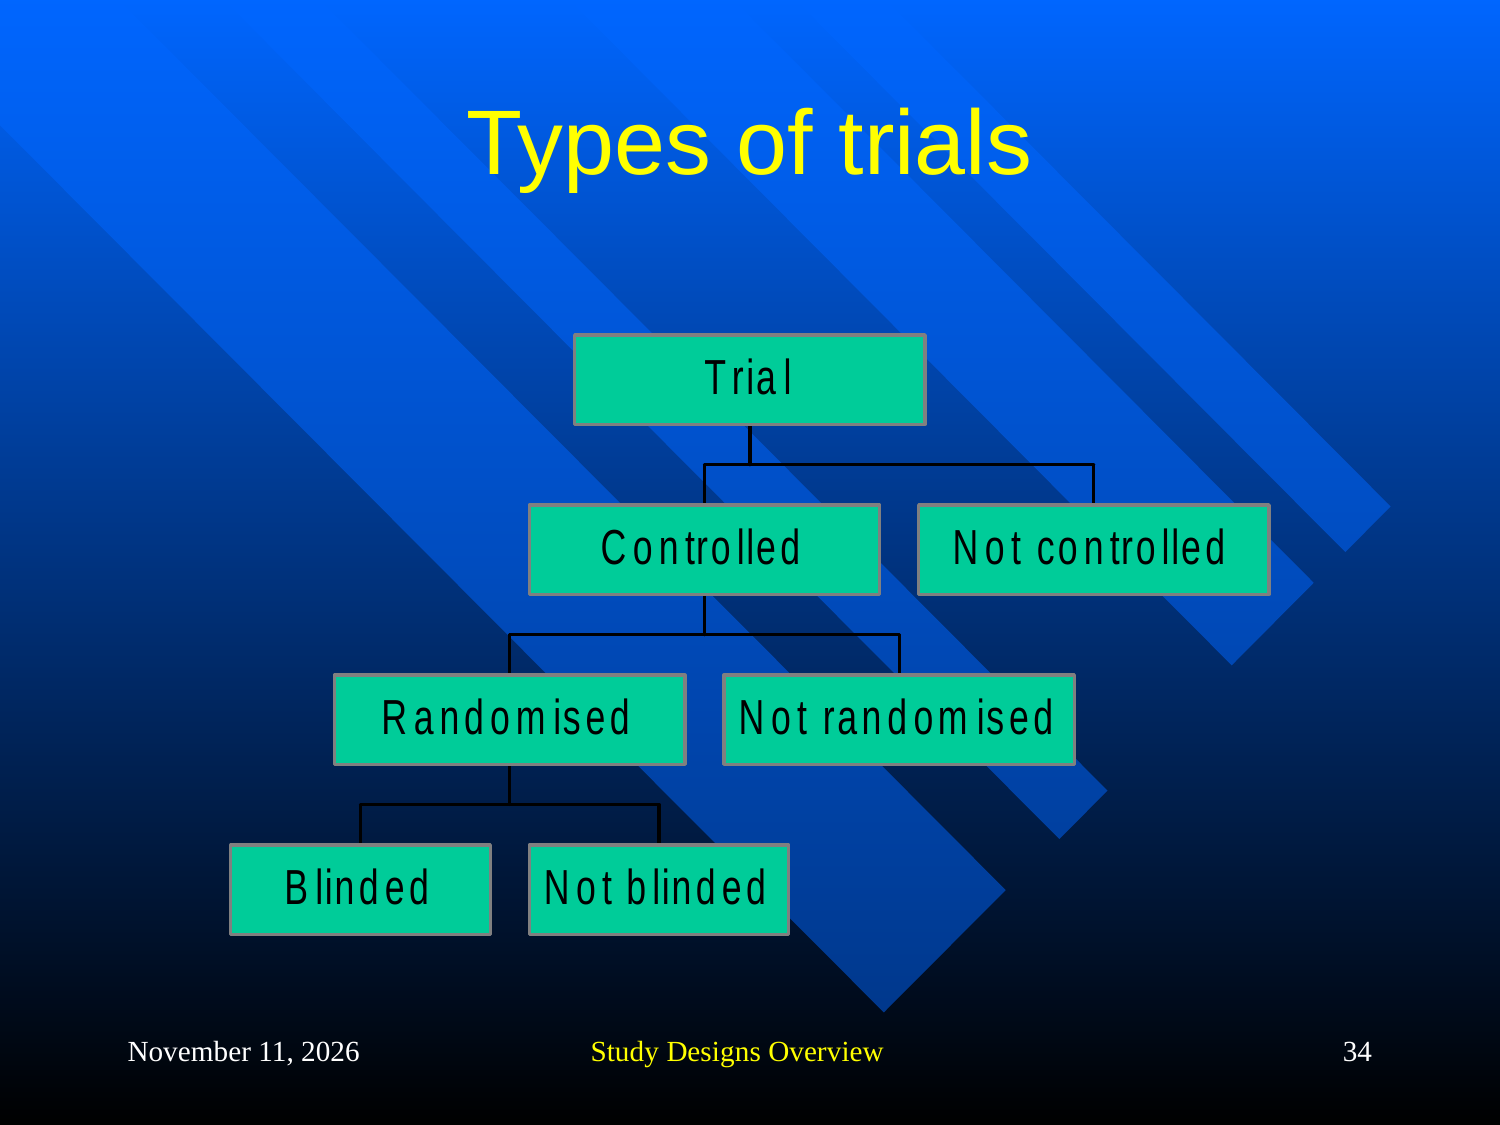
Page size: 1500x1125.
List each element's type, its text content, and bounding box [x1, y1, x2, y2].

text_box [223, 327, 1276, 942]
footer Study Designs Overview [499, 1024, 976, 1101]
title Types of trials [112, 37, 1388, 238]
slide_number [111, 1024, 426, 1101]
slide_number 34 [1074, 1024, 1388, 1101]
